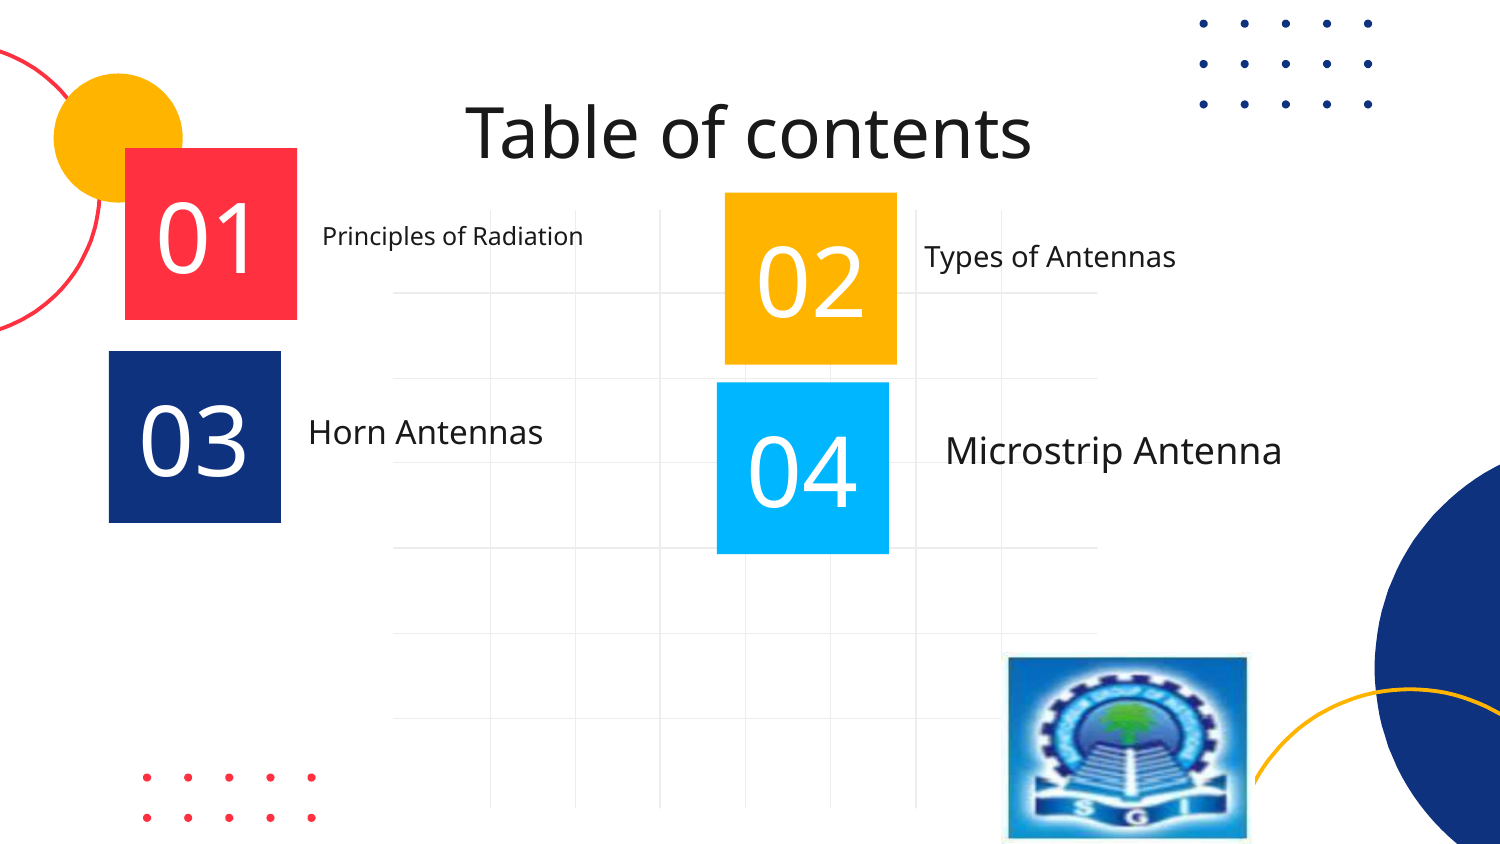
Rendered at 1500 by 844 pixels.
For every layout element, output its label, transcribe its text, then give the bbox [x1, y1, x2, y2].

title Types of Antennas [909, 212, 1500, 299]
title Principles of Radiation [307, 191, 764, 279]
title 04 [716, 382, 889, 555]
picture [1000, 652, 1255, 844]
title Table of contents [118, 72, 1382, 167]
title 03 [108, 351, 281, 523]
title Horn Antennas [292, 387, 724, 475]
title Microstrip Antenna [929, 405, 1387, 493]
title 02 [724, 192, 897, 365]
title 01 [125, 167, 298, 320]
